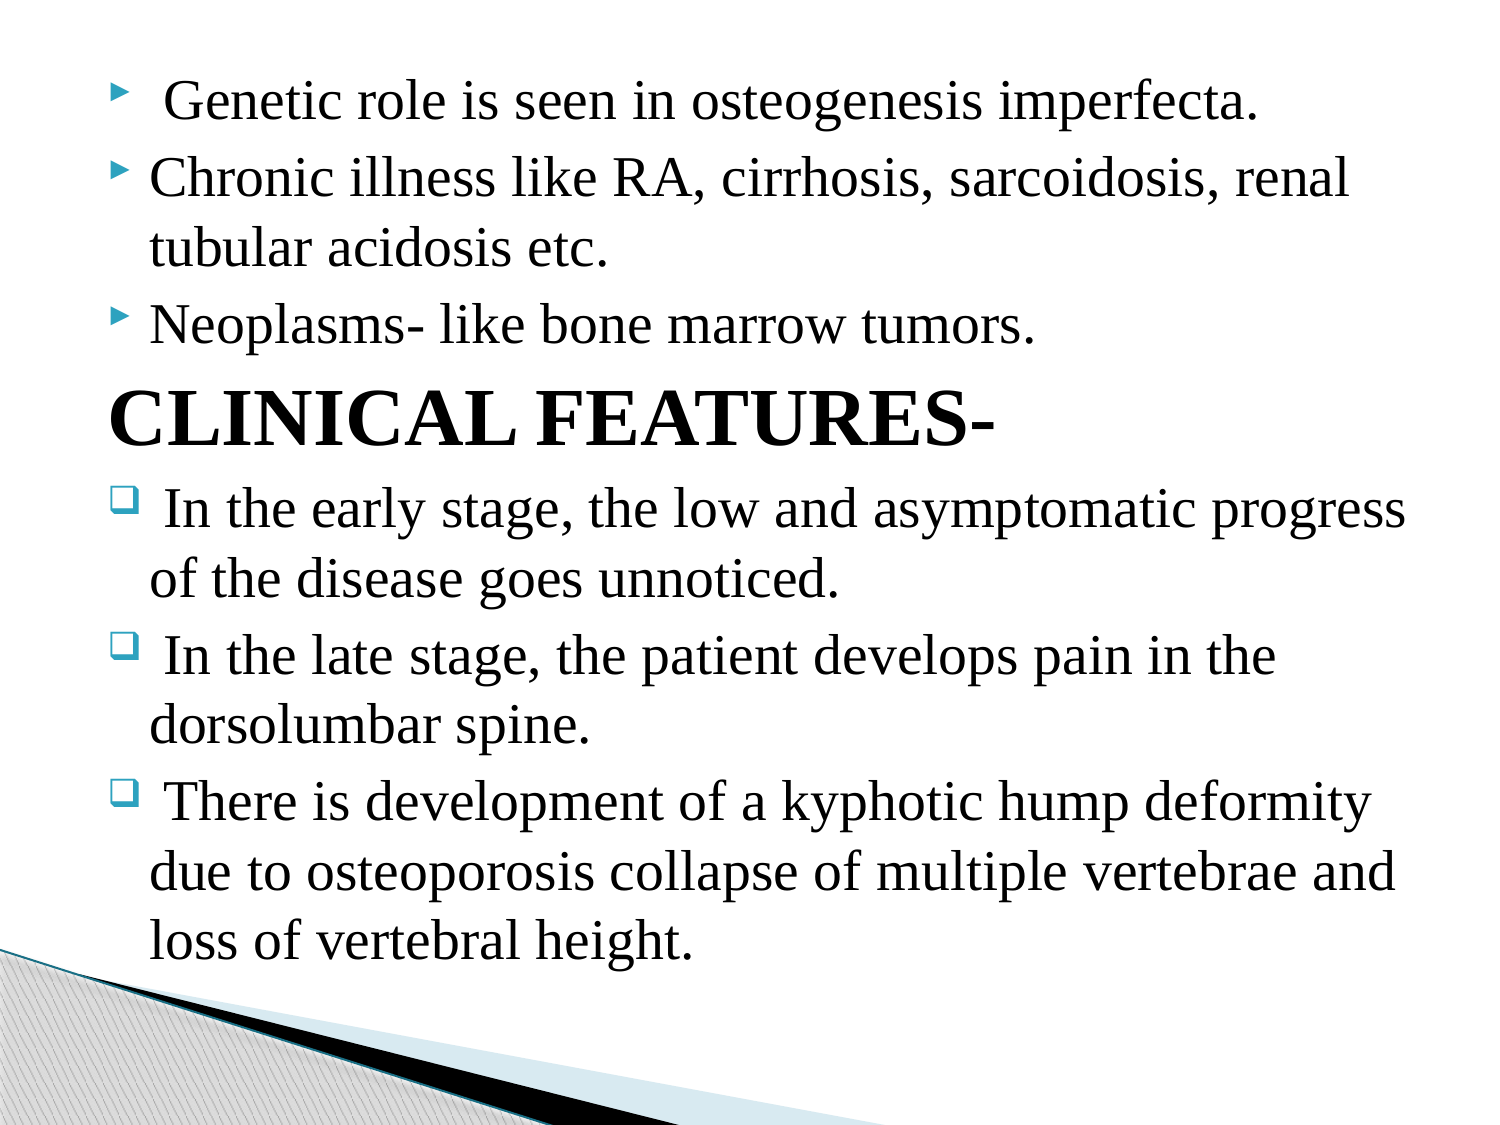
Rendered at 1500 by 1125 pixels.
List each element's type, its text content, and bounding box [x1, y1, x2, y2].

list Genetic role is seen in osteogenesis imperfecta. Chronic illness like RA, cirrhosis, sarcoidosis, renal tubular acidosis etc. Neoplasms- like bone marrow tumors. CLINICAL FEATURES- In the early stage, the low and asymptomatic progress of the disease goes unnoticed. In the late stage, the patient develops pain in the dorsolumbar spine. There is development of a kyphotic hump deformity due to osteoporosis collapse of multiple vertebrae and loss of vertebral height. [75, 54, 1425, 986]
